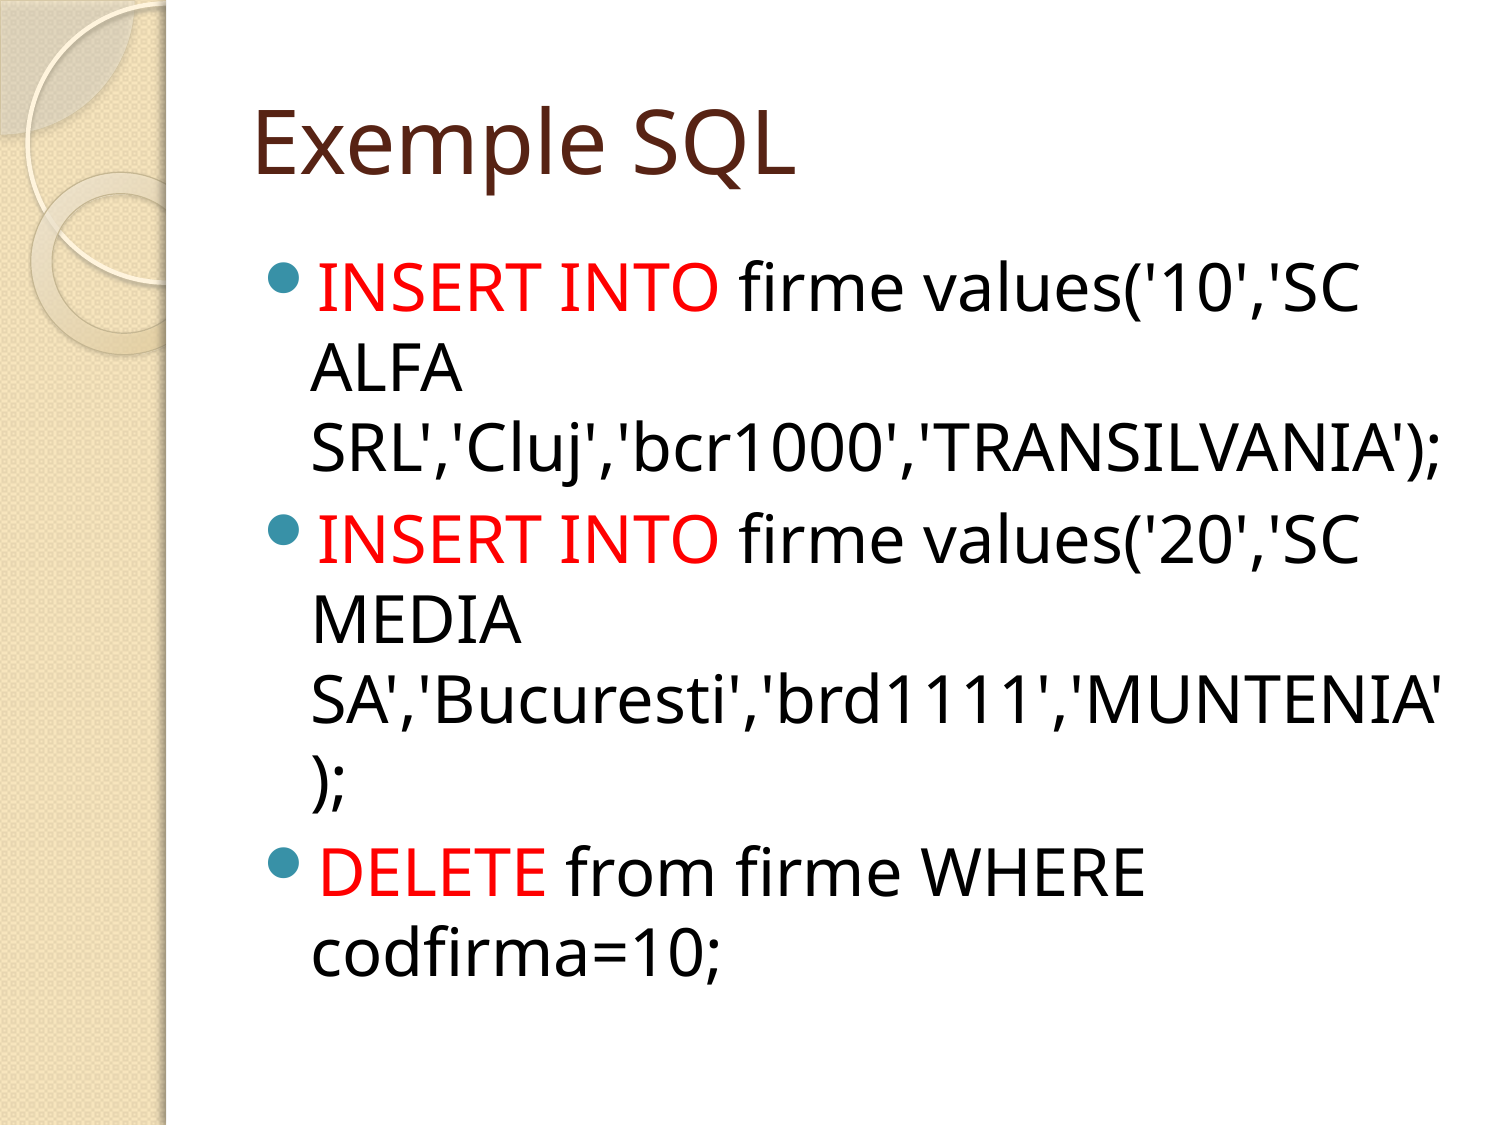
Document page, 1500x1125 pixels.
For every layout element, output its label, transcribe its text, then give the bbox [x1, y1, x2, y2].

title Exemple SQL [235, 45, 1466, 233]
list INSERT INTO firme values('10','SC ALFA SRL','Cluj','bcr1000','TRANSILVANIA'); INSERT INTO firme values('20','SC MEDIA SA','Bucuresti','brd1111','MUNTENIA'); DELETE from firme WHERE codfirma=10; [235, 237, 1466, 1025]
